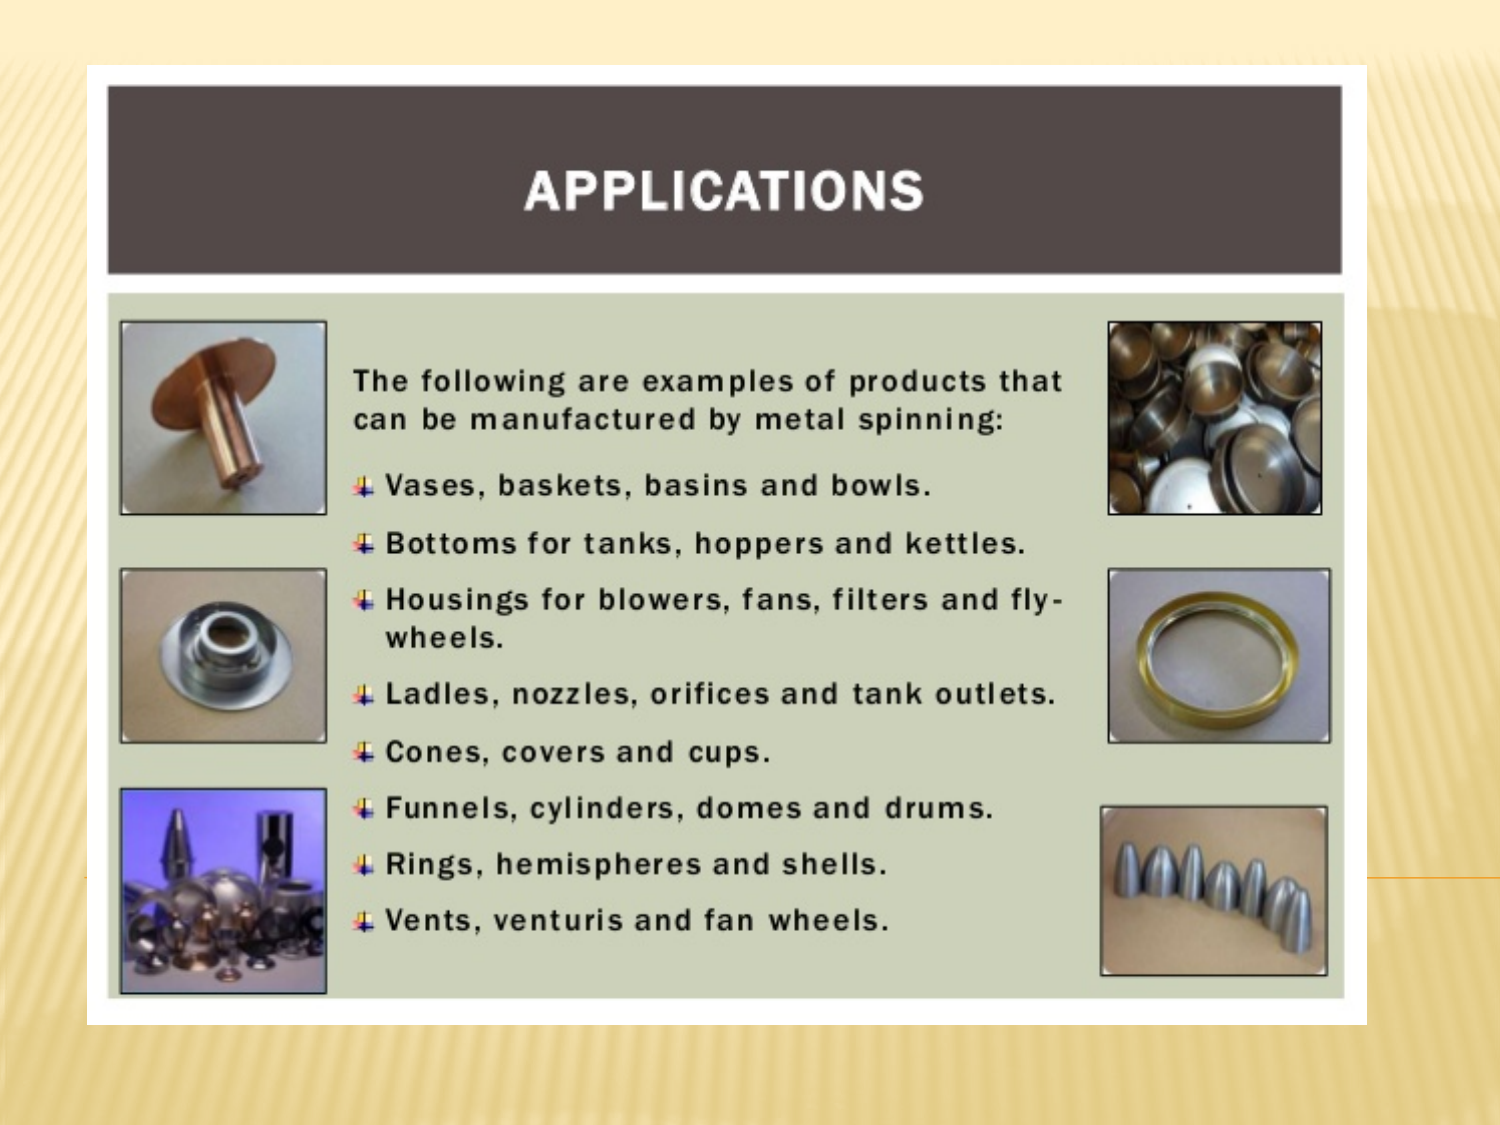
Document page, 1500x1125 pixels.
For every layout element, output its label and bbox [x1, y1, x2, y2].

picture [87, 64, 1367, 1026]
